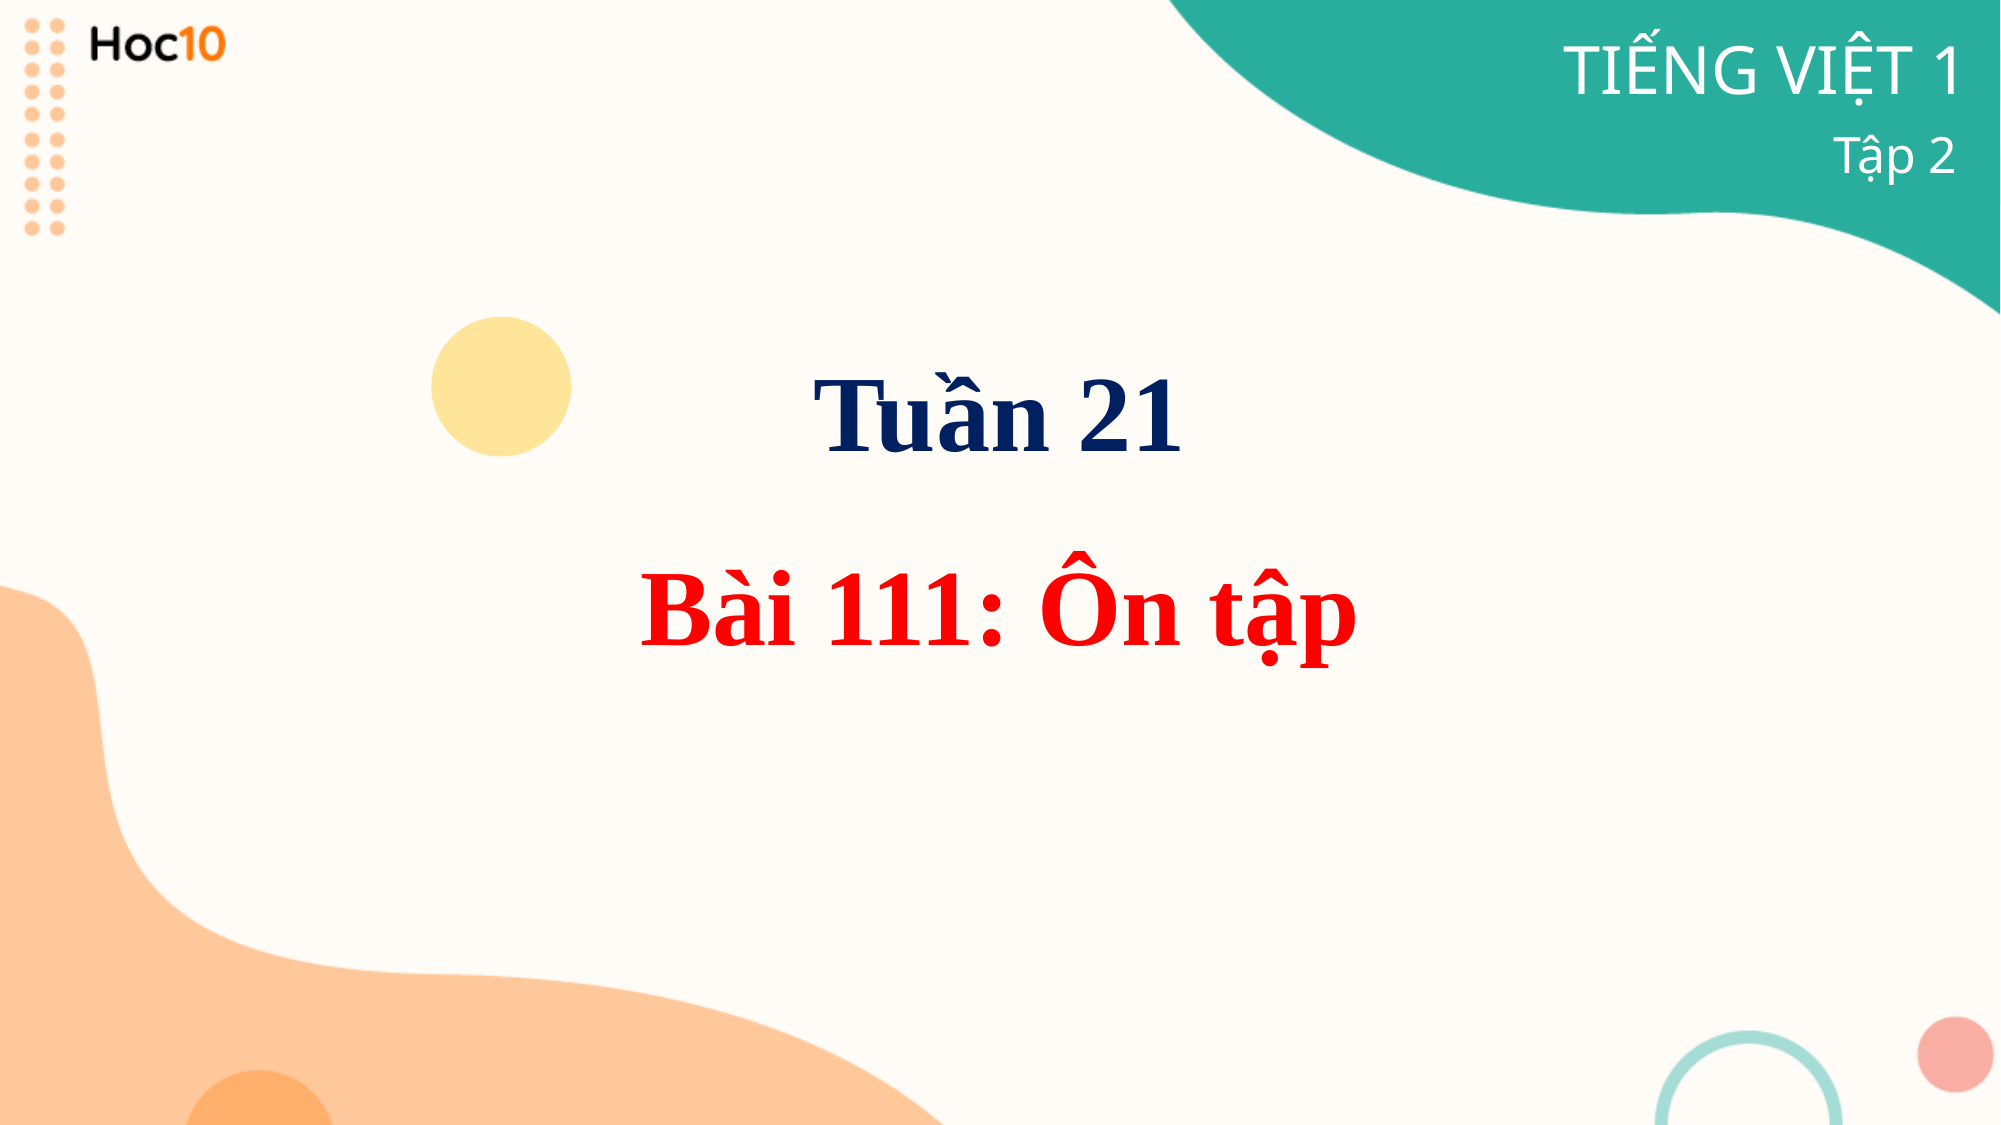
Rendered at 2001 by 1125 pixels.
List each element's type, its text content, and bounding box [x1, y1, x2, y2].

text_box Tuần 21 Bài 111: Ôn tập [625, 270, 1375, 675]
text_box TIẾNG VIỆT 1 [1549, 20, 1985, 116]
text_box Tập 2 [1818, 115, 1973, 191]
picture [0, 0, 2001, 1125]
